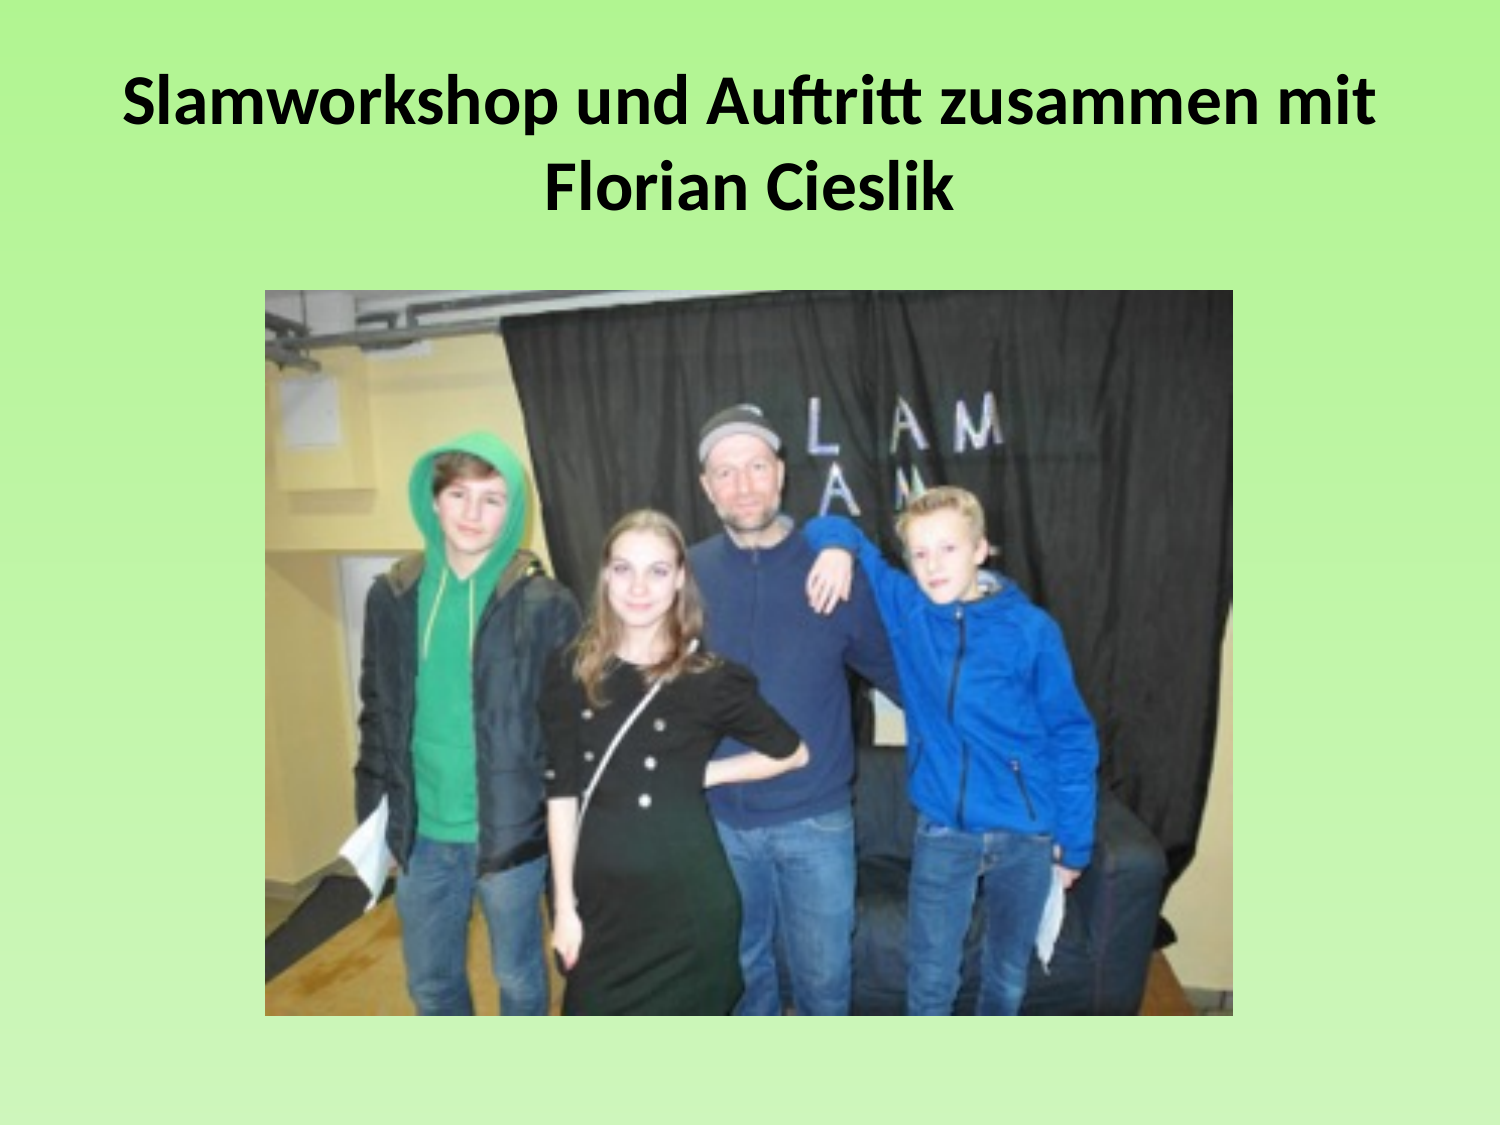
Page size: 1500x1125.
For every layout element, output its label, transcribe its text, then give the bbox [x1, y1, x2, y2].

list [265, 290, 1233, 1017]
title Slamworkshop und Auftritt zusammen mit Florian Cieslik [75, 45, 1425, 233]
